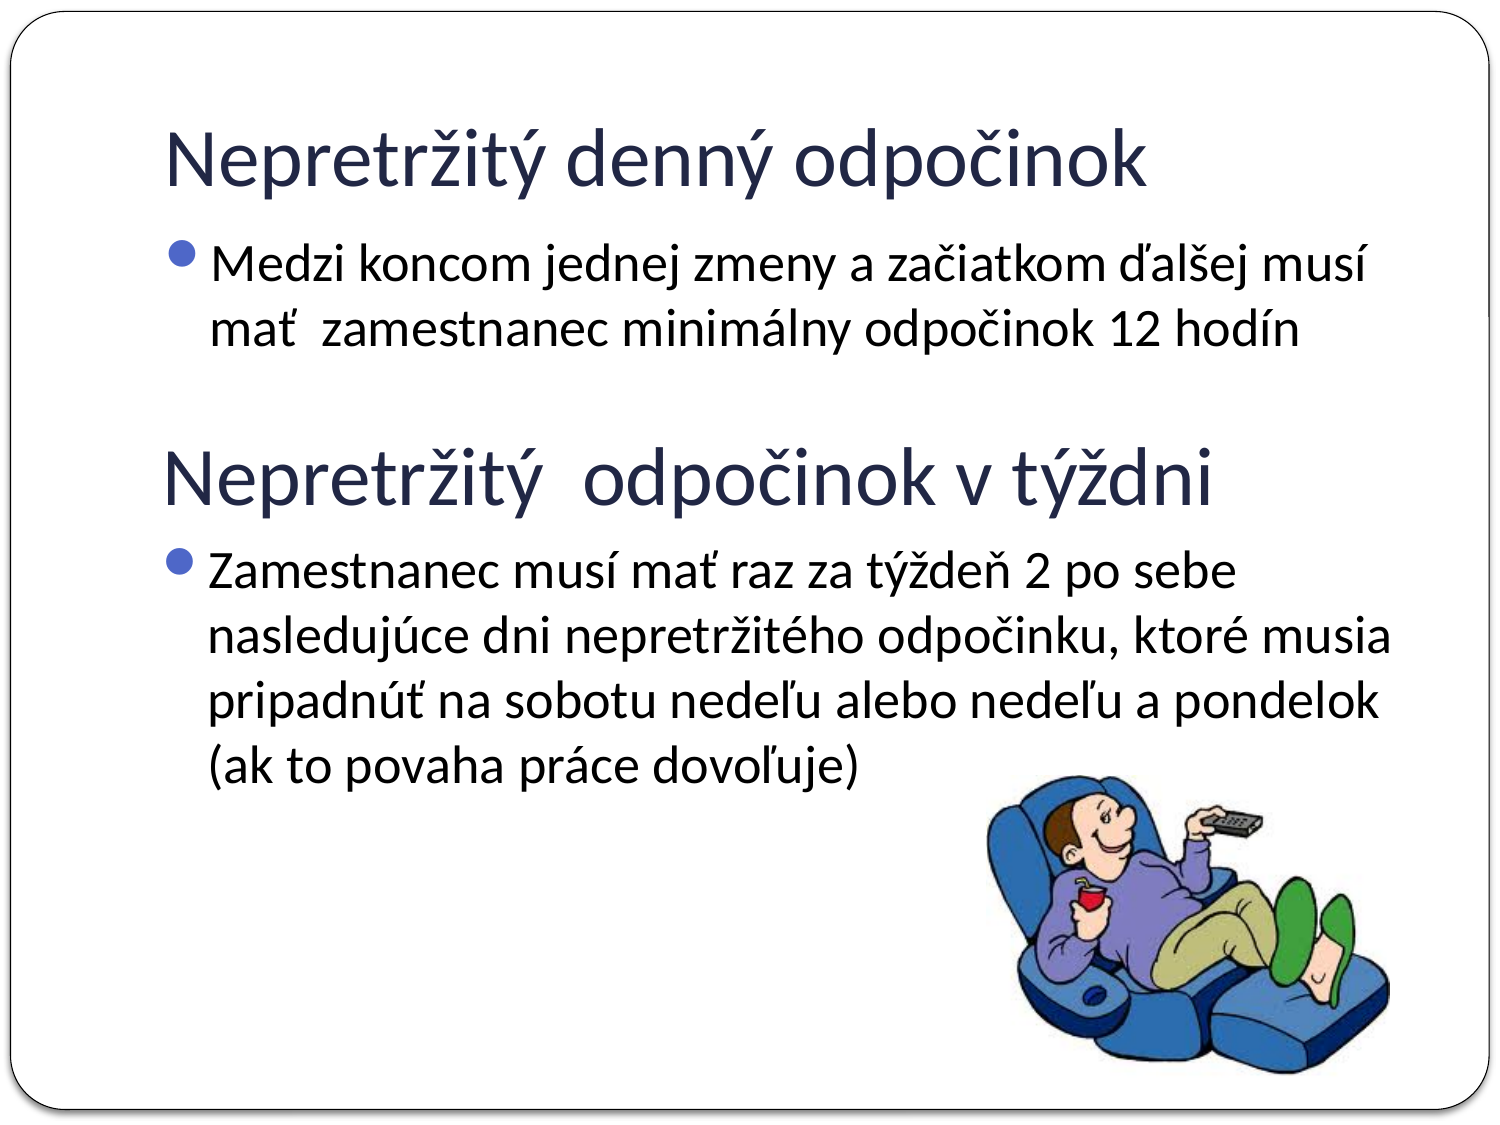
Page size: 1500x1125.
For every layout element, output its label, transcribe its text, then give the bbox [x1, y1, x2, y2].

text_box Zamestnanec musí mať raz za týždeň 2 po sebe nasledujúce dni nepretržitého odpočinku, ktoré musia pripadnúť na sobotu nedeľu alebo nedeľu a pondelok (ak to povaha práce dovoľuje) [147, 527, 1423, 835]
list Medzi koncom jednej zmeny a začiatkom ďalšej musí mať zamestnanec minimálny odpočinok 12 hodín [150, 219, 1425, 392]
text_box Nepretržitý odpočinok v týždni [147, 349, 1423, 527]
title Nepretržitý denný odpočinok [150, 30, 1425, 219]
picture [985, 774, 1390, 1082]
